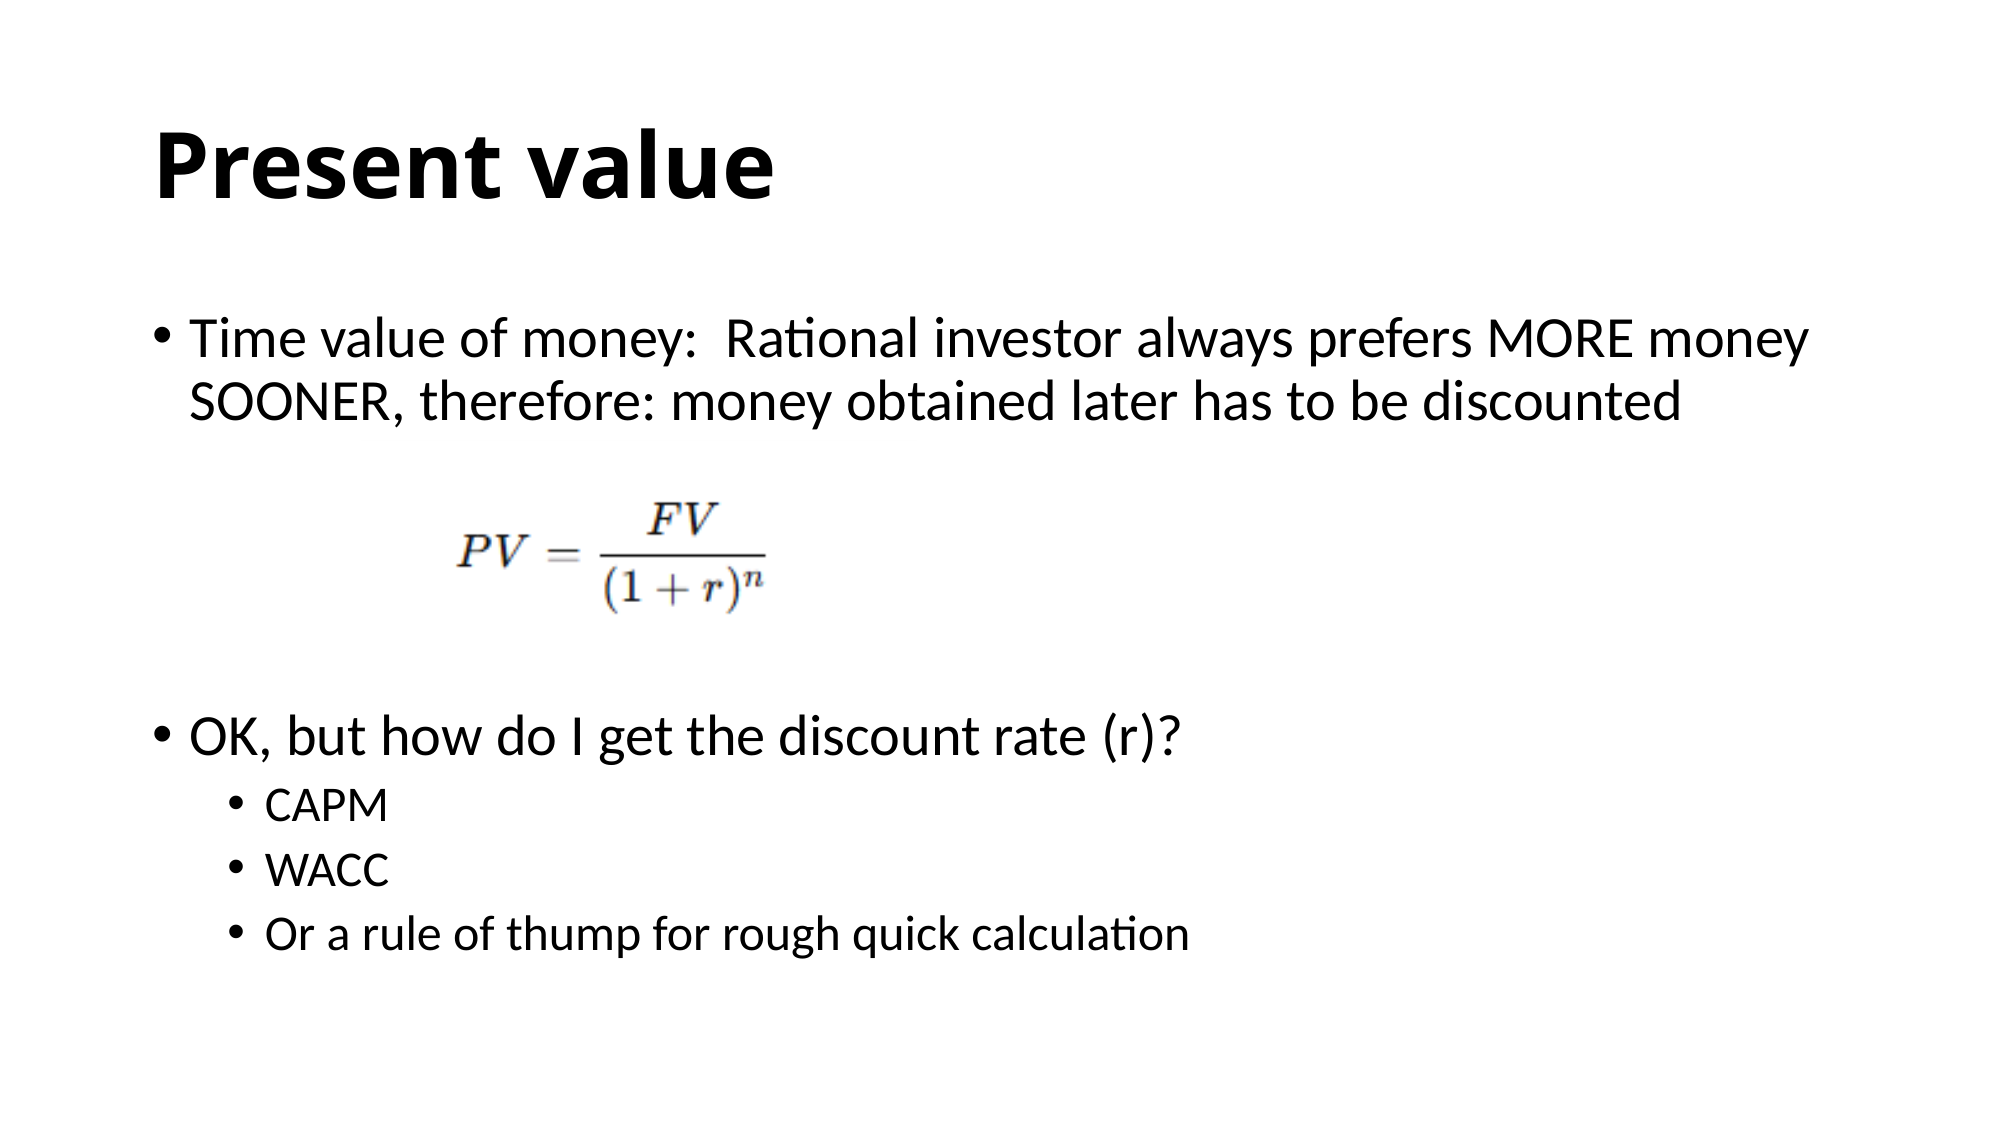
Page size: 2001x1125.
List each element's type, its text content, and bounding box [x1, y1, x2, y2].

list Time value of money: Rational investor always prefers MORE money SOONER, therefore: money obtained later has to be discounted OK, but how do I get the discount rate (r)? CAPM WACC Or a rule of thump for rough quick calculation [137, 299, 1863, 1014]
picture [361, 439, 917, 686]
title Present value [137, 59, 1863, 278]
